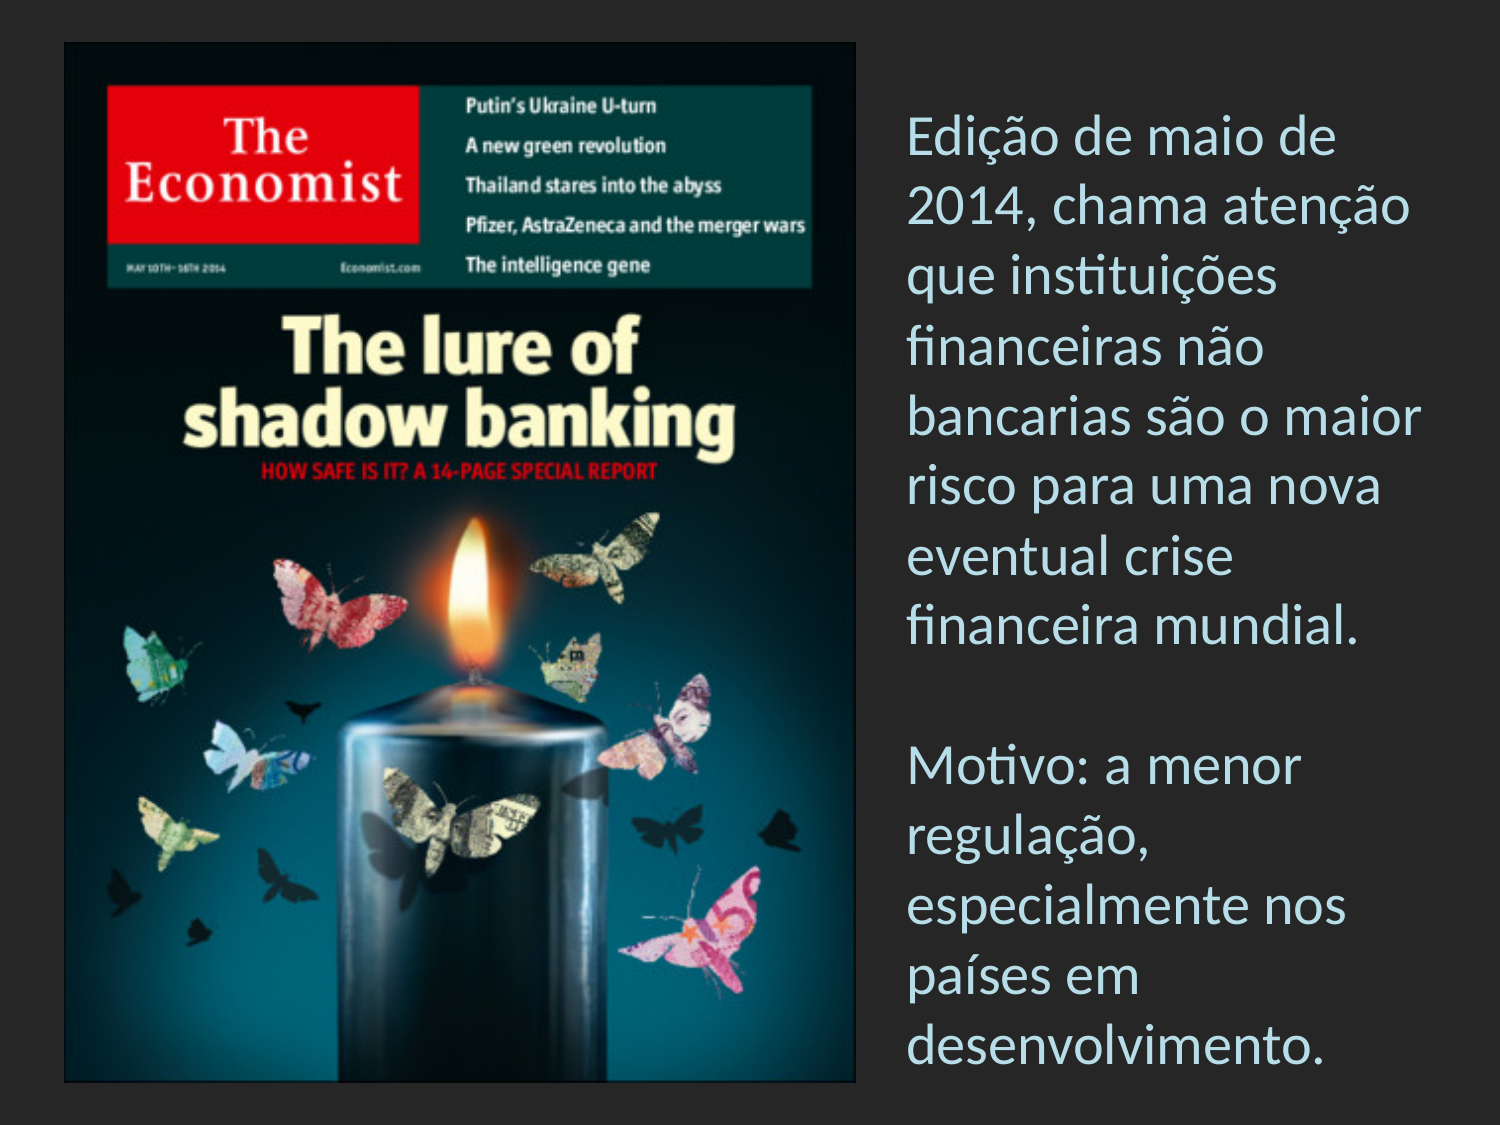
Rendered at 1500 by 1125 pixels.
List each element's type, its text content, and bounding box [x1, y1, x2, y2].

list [64, 42, 856, 1083]
text_box Edição de maio de 2014, chama atenção que instituições financeiras não bancarias são o maior risco para uma nova eventual crise financeira mundial. Motivo: a menor regulação, especialmente nos países em desenvolvimento. [891, 89, 1459, 1084]
